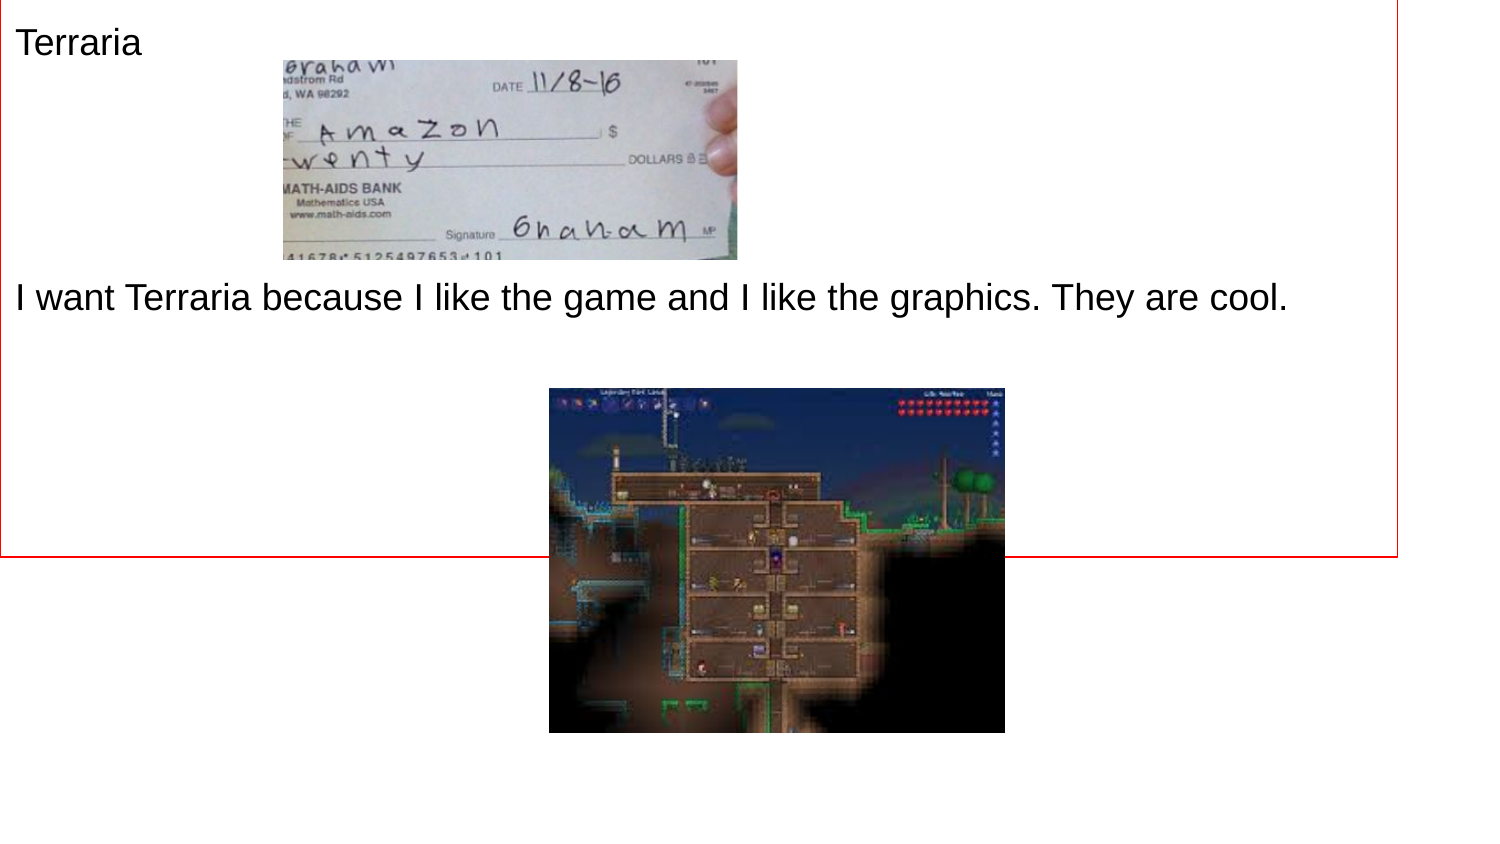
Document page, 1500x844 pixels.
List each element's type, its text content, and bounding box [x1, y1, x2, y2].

picture [282, 60, 738, 260]
list Terraria I want Terraria because I like the game and I like the graphics. They are cool. [0, 0, 1398, 557]
picture [549, 388, 1005, 733]
